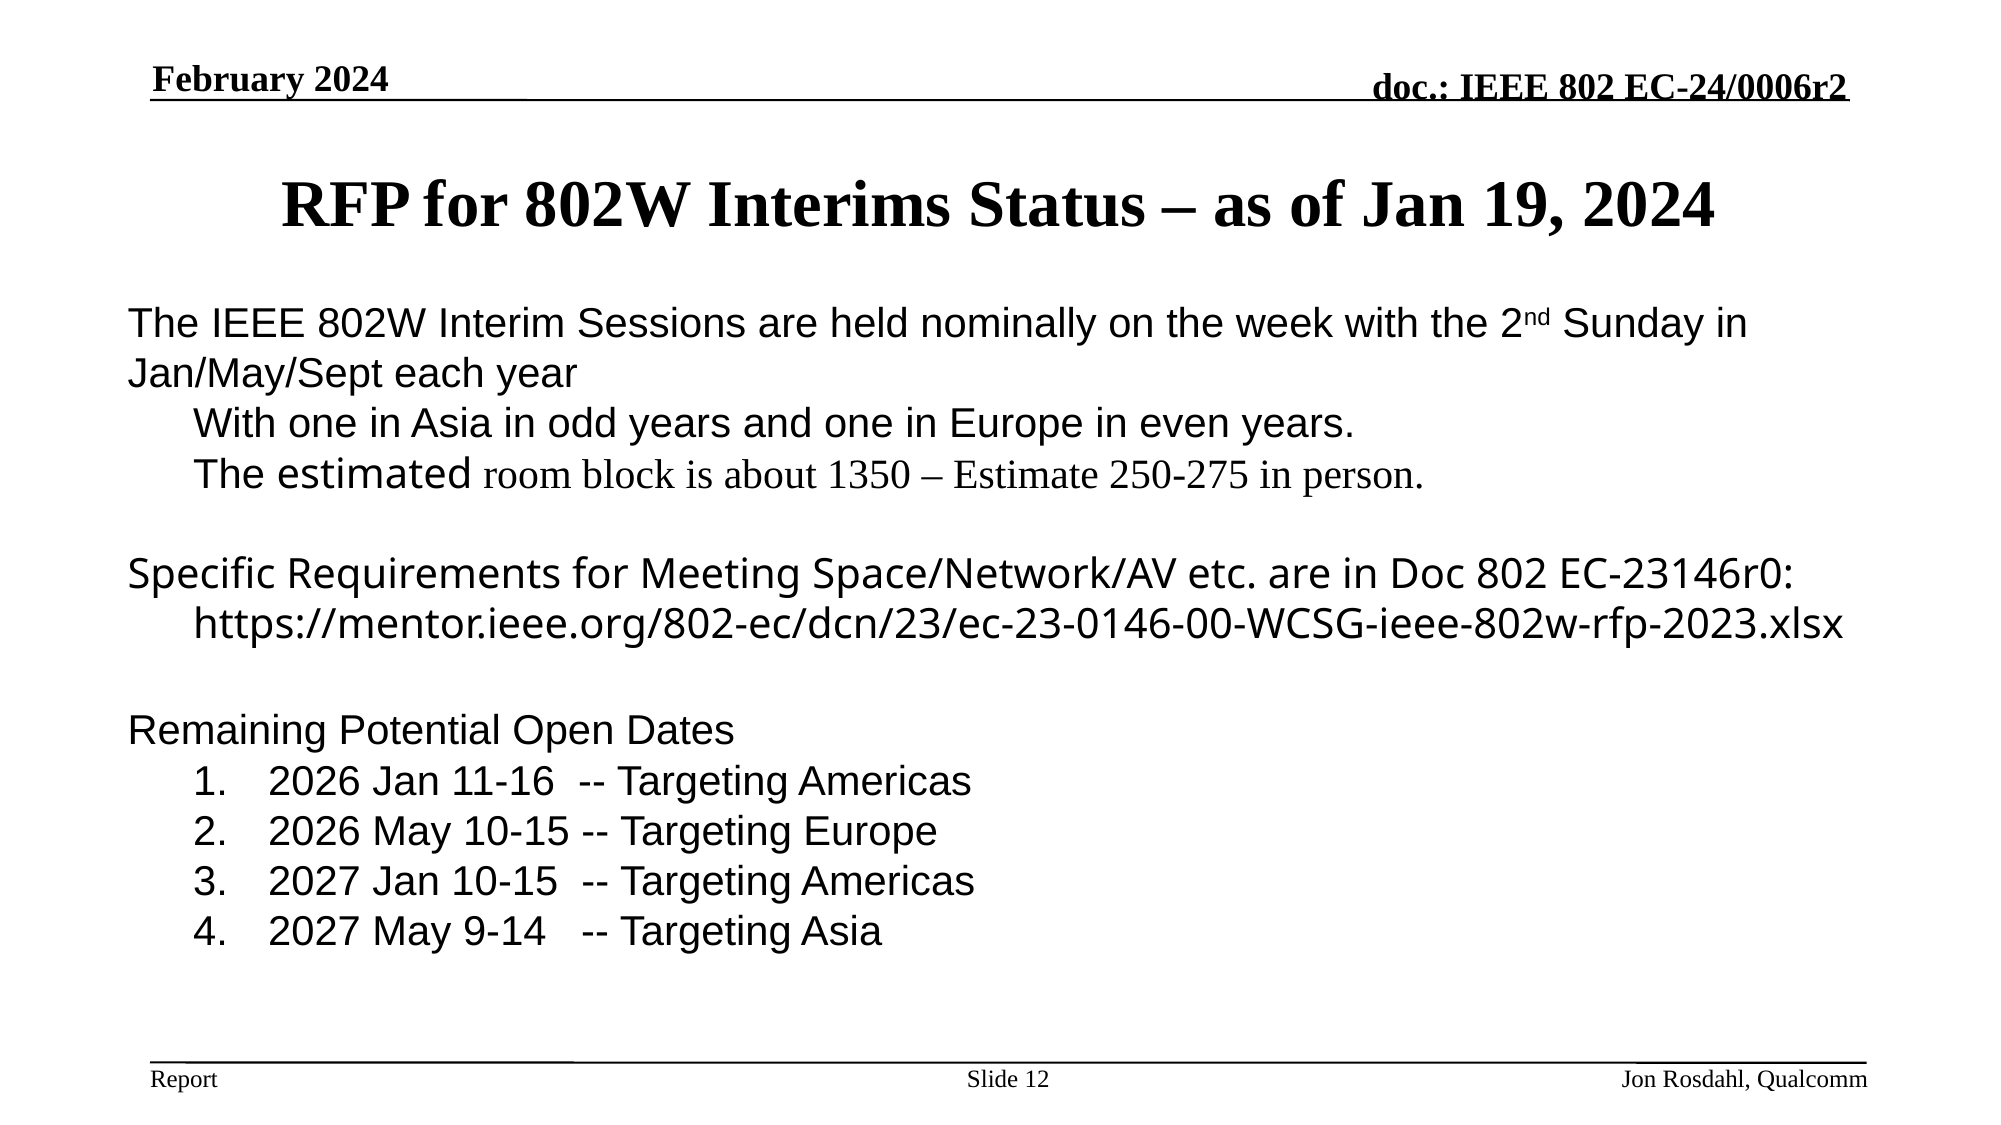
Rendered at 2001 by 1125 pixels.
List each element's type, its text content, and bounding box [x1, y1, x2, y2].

list The IEEE 802W Interim Sessions are held nominally on the week with the 2nd Sunday in Jan/May/Sept each year With one in Asia in odd years and one in Europe in even years. The estimated room block is about 1350 – Estimate 250-275 in person. Specific Requirements for Meeting Space/Network/AV etc. are in Doc 802 EC-23146r0: https://mentor.ieee.org/802-ec/dcn/23/ec-23-0146-00-WCSG-ieee-802w-rfp-2023.xlsx Remaining Potential Open Dates 2026 Jan 11-16 -- Targeting Americas 2026 May 10-15 -- Targeting Europe 2027 Jan 10-15 -- Targeting Americas 2027 May 9-14 -- Targeting Asia [112, 288, 1869, 962]
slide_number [152, 54, 563, 100]
title RFP for 802W Interims Status – as of Jan 19, 2024 [149, 112, 1850, 288]
slide_number Slide 12 [950, 1061, 1067, 1123]
footer Jon Rosdahl, Qualcomm [1171, 1061, 1869, 1093]
